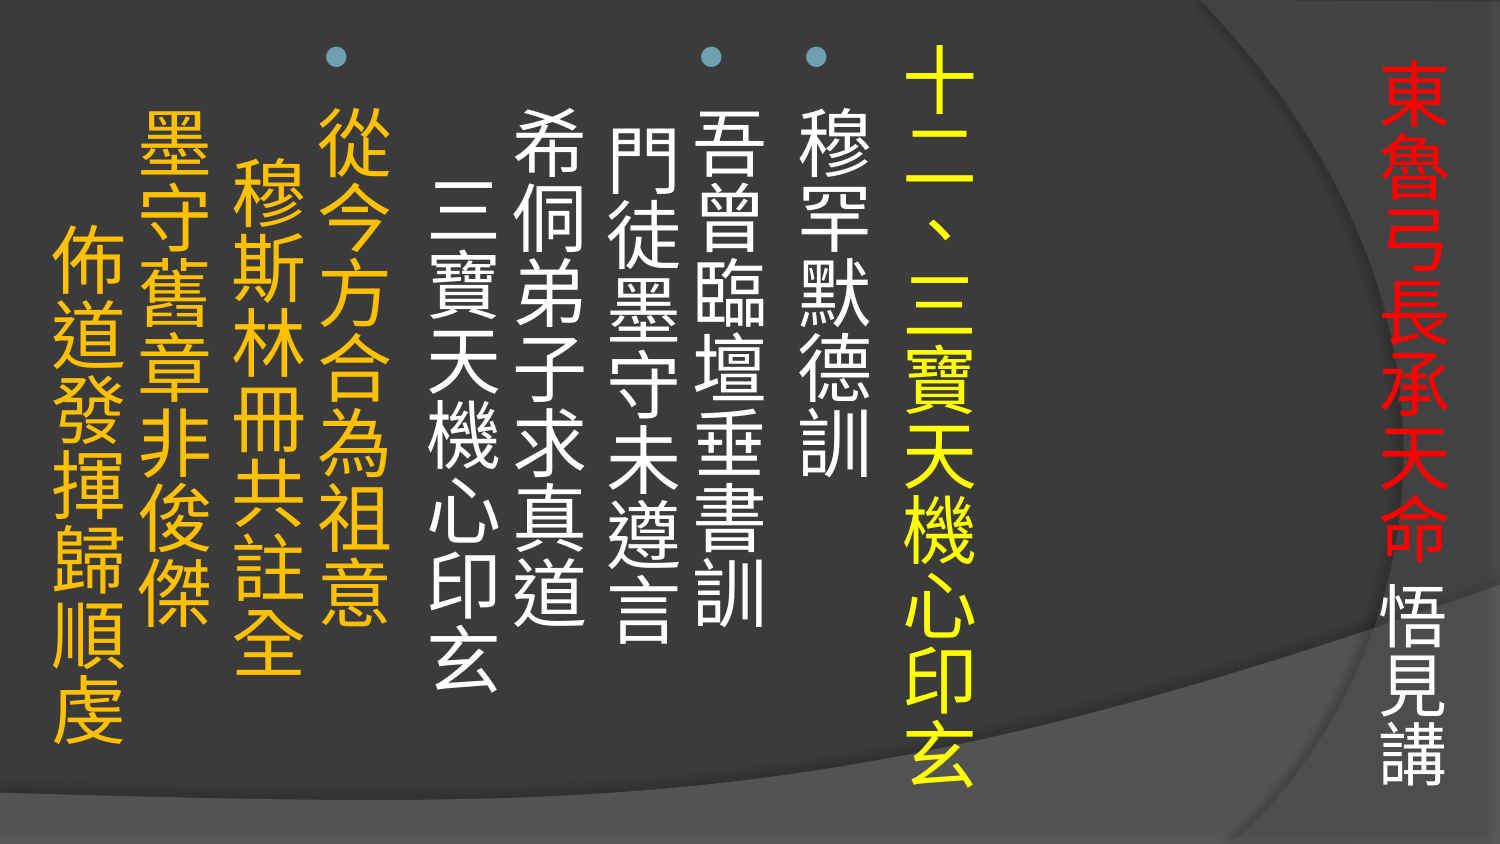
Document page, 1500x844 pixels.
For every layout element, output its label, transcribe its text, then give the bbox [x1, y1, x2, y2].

title 東魯弓長承天命 悟見講 [1353, 27, 1473, 820]
list 十二、三寶天機心印玄 穆罕默德訓 吾曾臨壇垂書訓 門徒墨守未遵言 希侗弟子求真道 三寶天機心印玄 從今方合為祖意 穆斯林冊共註全 墨守舊章非俊傑 佈道發揮歸順虔 [29, 21, 1353, 825]
